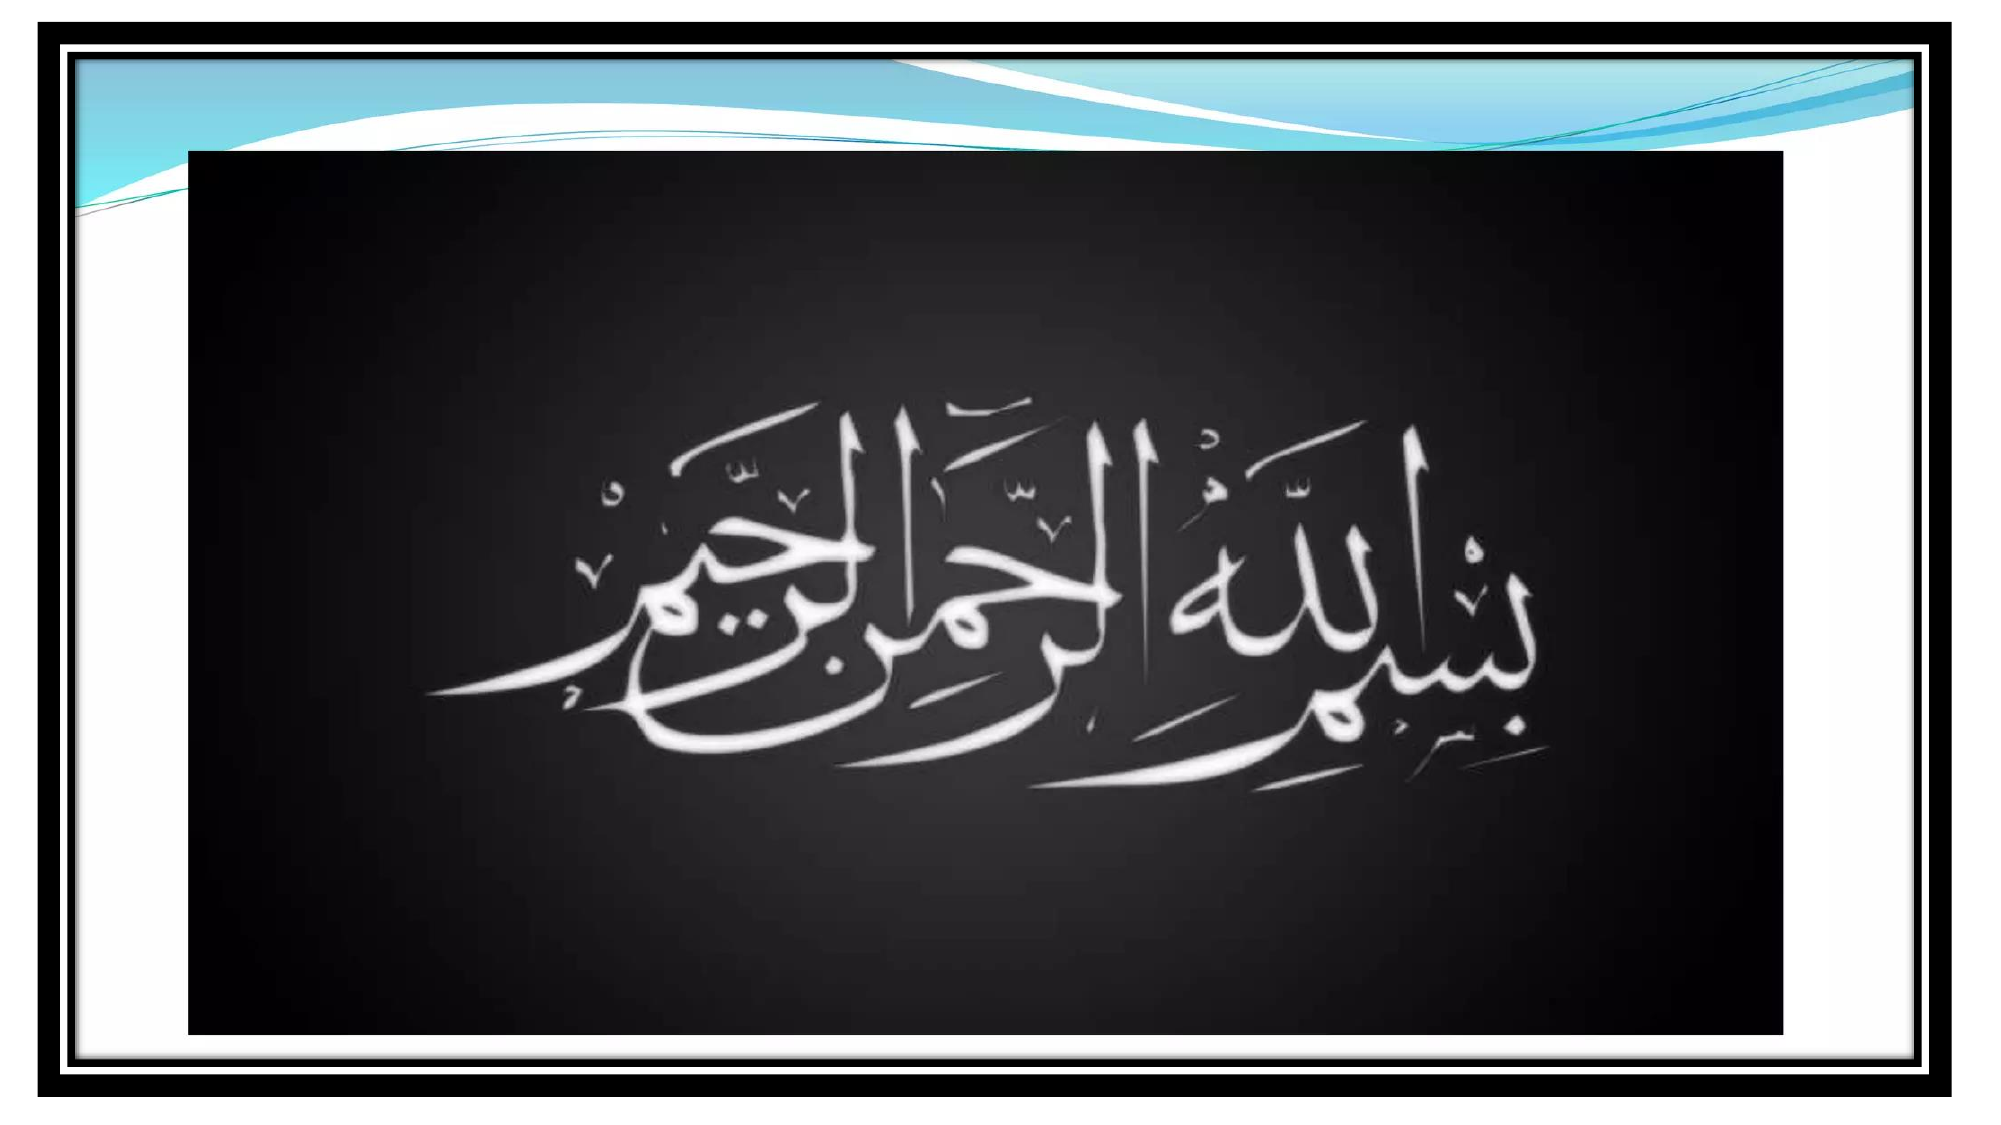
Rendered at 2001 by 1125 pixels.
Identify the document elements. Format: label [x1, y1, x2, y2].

text_box [37, 21, 1952, 1097]
picture [73, 57, 1916, 1061]
